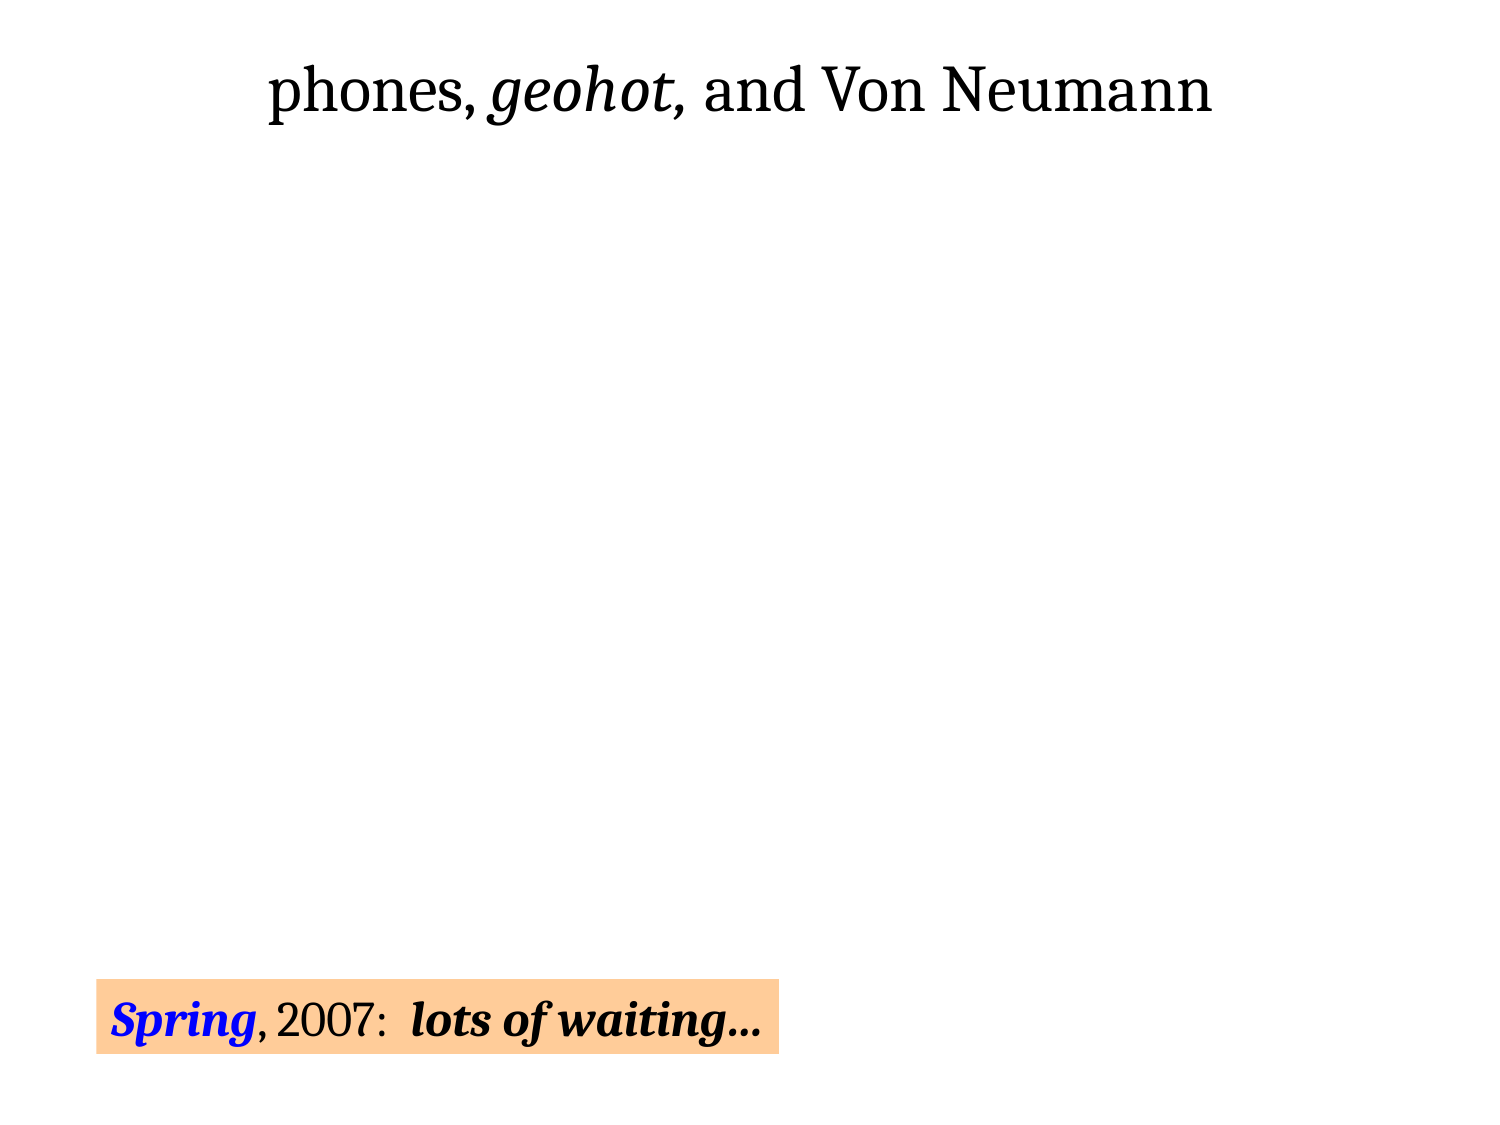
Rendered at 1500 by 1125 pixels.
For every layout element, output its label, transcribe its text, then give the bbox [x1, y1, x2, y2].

text_box phones, geohot, and Von Neumann [212, 37, 1269, 133]
text_box Spring, 2007: lots of waiting… [96, 979, 779, 1054]
